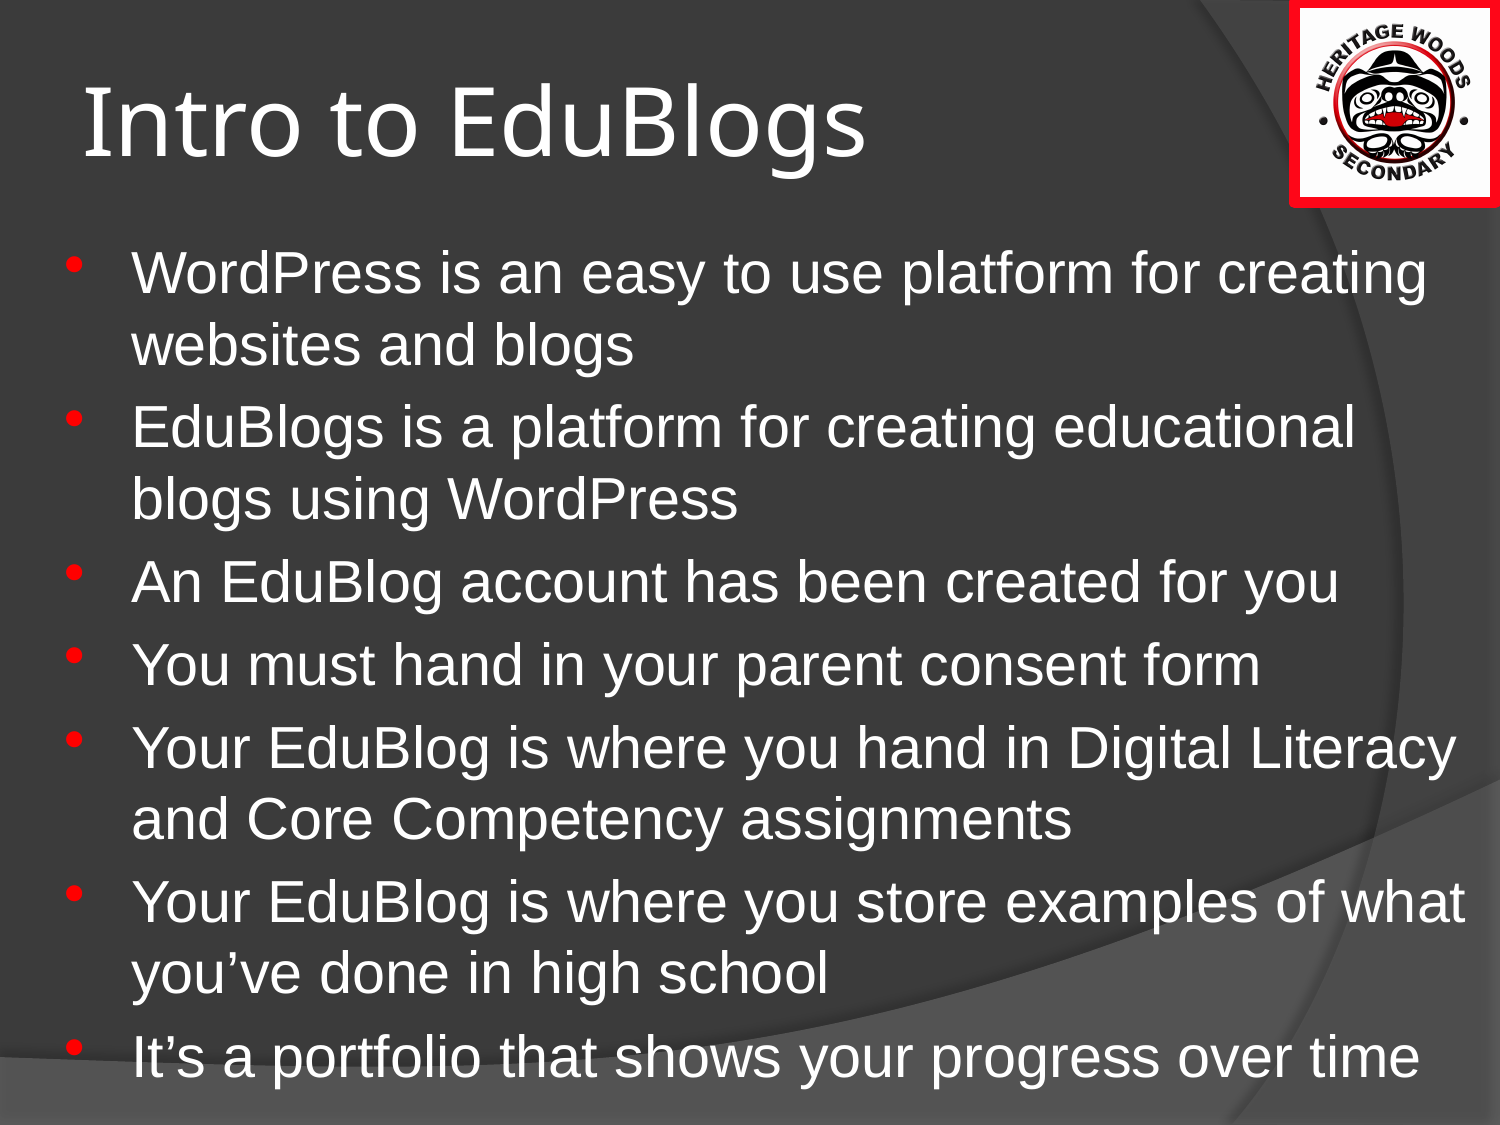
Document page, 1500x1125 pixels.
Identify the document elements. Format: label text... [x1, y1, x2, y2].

list WordPress is an easy to use platform for creating websites and blogs EduBlogs is a platform for creating educational blogs using WordPress An EduBlog account has been created for you You must hand in your parent consent form Your EduBlog is where you hand in Digital Literacy and Core Competency assignments Your EduBlog is where you store examples of what you’ve done in high school It’s a portfolio that shows your progress over time [45, 226, 1500, 1108]
picture [1300, 8, 1490, 197]
title Intro to EduBlogs [75, 24, 1300, 213]
